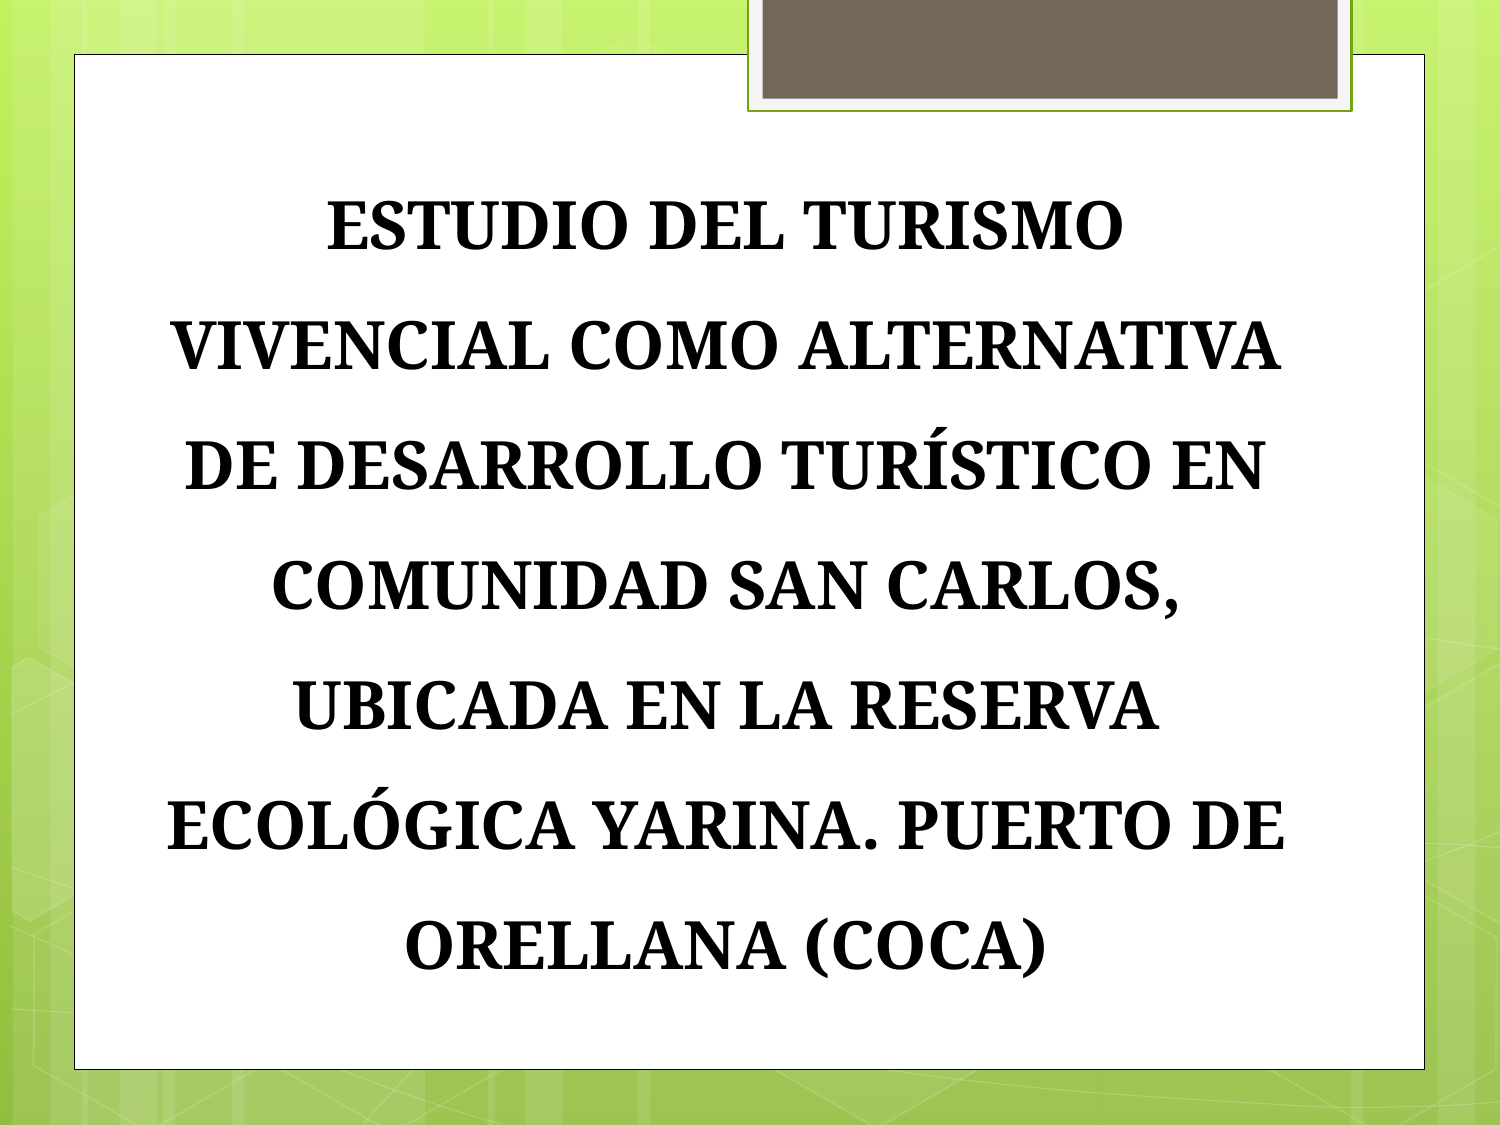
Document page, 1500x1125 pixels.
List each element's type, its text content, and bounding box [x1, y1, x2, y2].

title ESTUDIO DEL TURISMO VIVENCIAL COMO ALTERNATIVA DE DESARROLLO TURÍSTICO EN COMUNIDAD SAN CARLOS, UBICADA EN LA RESERVA ECOLÓGICA YARINA. PUERTO DE ORELLANA (COCA) [123, 349, 1329, 1071]
